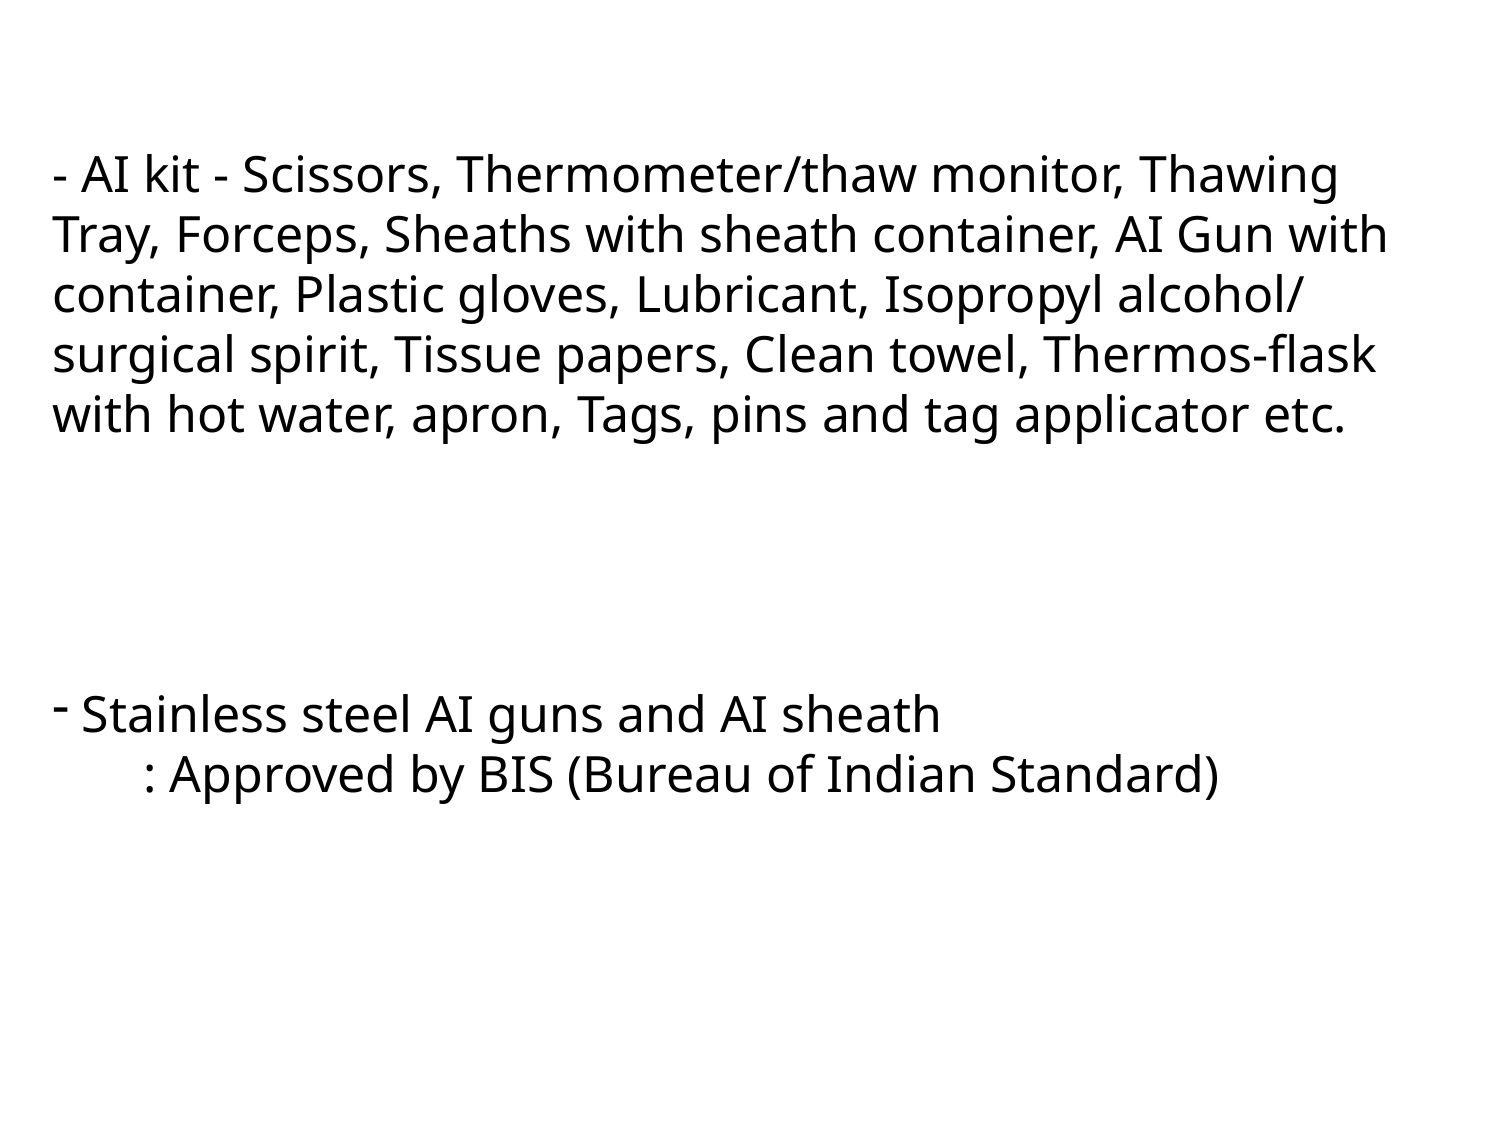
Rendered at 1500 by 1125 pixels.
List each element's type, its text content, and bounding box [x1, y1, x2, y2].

text_box - AI kit - Scissors, Thermometer/thaw monitor, Thawing Tray, Forceps, Sheaths with sheath container, AI Gun with container, Plastic gloves, Lubricant, Isopropyl alcohol/ surgical spirit, Tissue papers, Clean towel, Thermos-flask with hot water, apron, Tags, pins and tag applicator etc. Stainless steel AI guns and AI sheath : Approved by BIS (Bureau of Indian Standard) [37, 74, 1438, 810]
